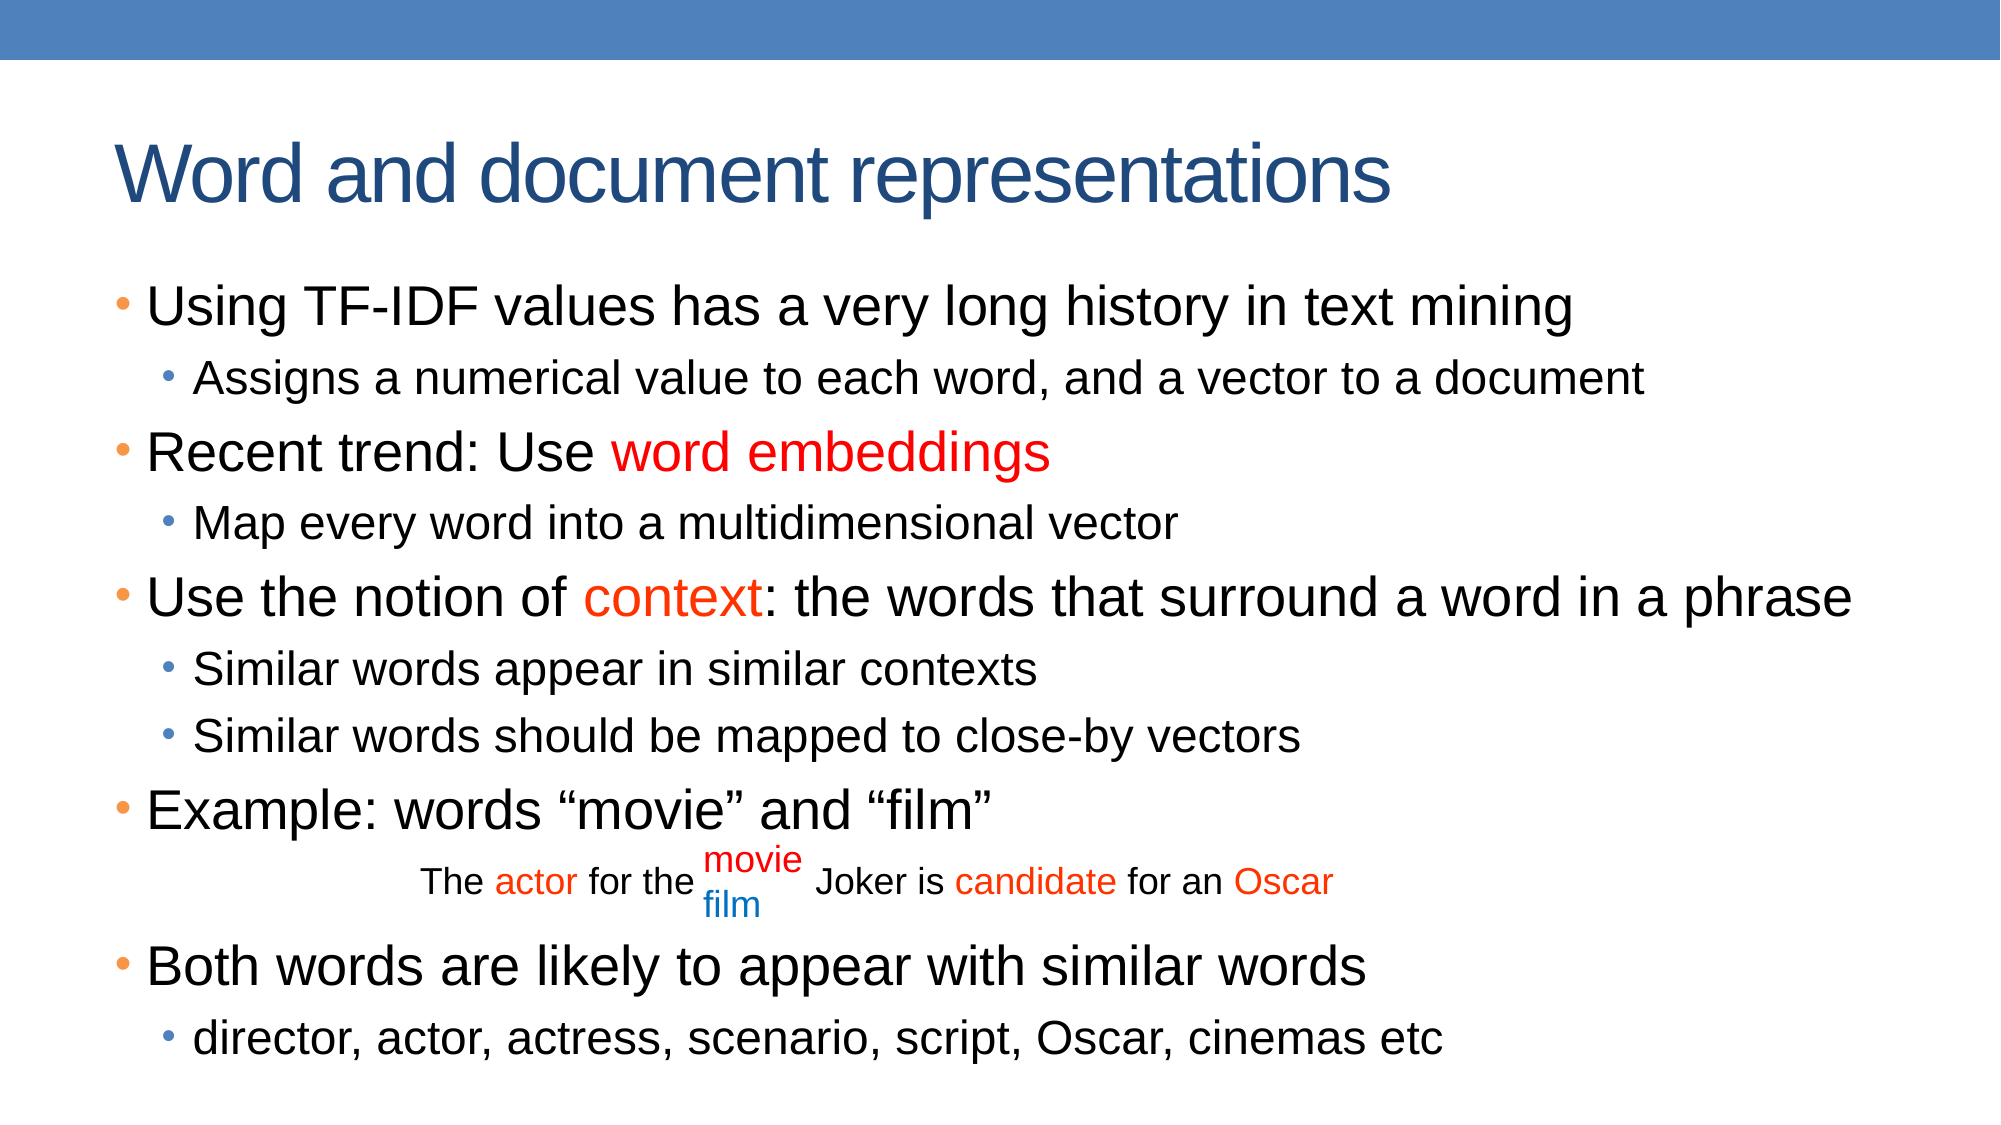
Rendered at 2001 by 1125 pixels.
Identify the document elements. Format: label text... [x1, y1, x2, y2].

text_box The actor for the movie Joker is candidate for an Oscar [405, 849, 688, 910]
list Using TF-IDF values has a very long history in text mining Assigns a numerical value to each word, and a vector to a document Recent trend: Use word embeddings Map every word into a multidimensional vector Use the notion of context: the words that surround a word in a phrase Similar words appear in similar contexts Similar words should be mapped to close-by vectors Example: words “movie” and “film” Both words are likely to appear with similar words director, actor, actress, scenario, script, Oscar, cinemas etc [99, 262, 1900, 1088]
text_box movie film [688, 827, 818, 932]
text_box The actor for the movie Joker is candidate for an Oscar [818, 849, 1349, 910]
title Word and document representations [99, 87, 1900, 250]
